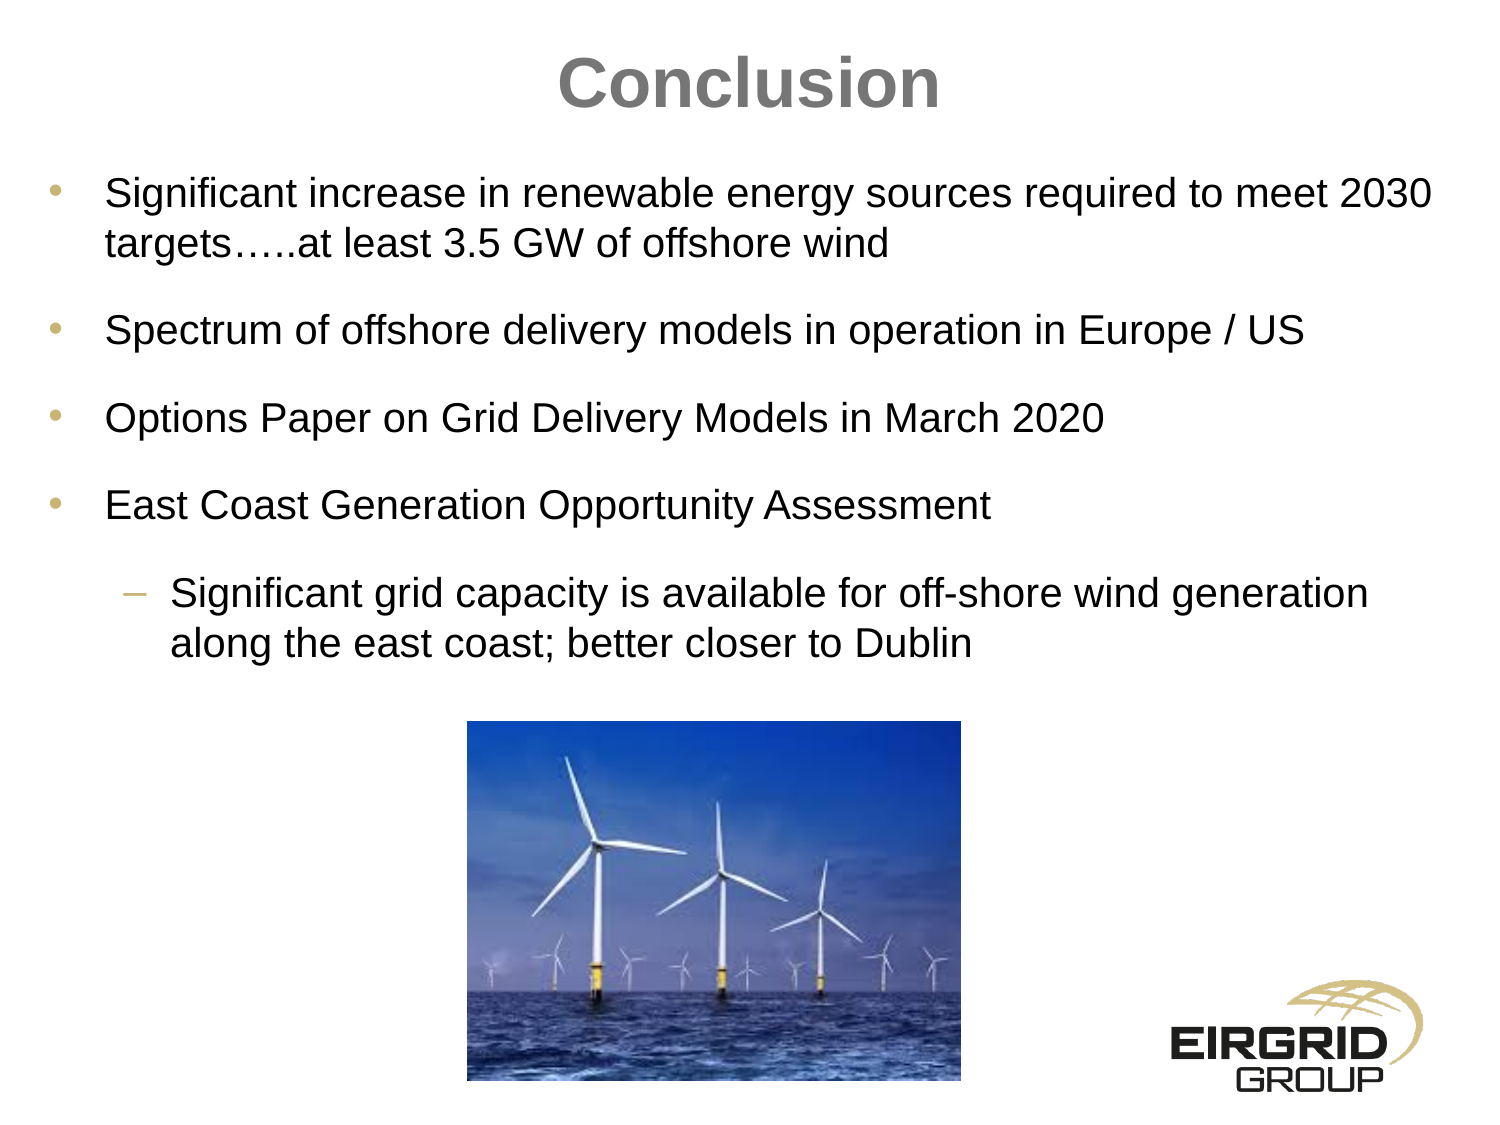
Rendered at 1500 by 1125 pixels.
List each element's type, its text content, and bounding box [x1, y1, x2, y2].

picture [466, 721, 962, 1081]
title Conclusion [75, 0, 1425, 157]
list Significant increase in renewable energy sources required to meet 2030 targets…..at least 3.5 GW of offshore wind Spectrum of offshore delivery models in operation in Europe / US Options Paper on Grid Delivery Models in March 2020 East Coast Generation Opportunity Assessment Significant grid capacity is available for off-shore wind generation along the east coast; better closer to Dublin [33, 157, 1481, 867]
